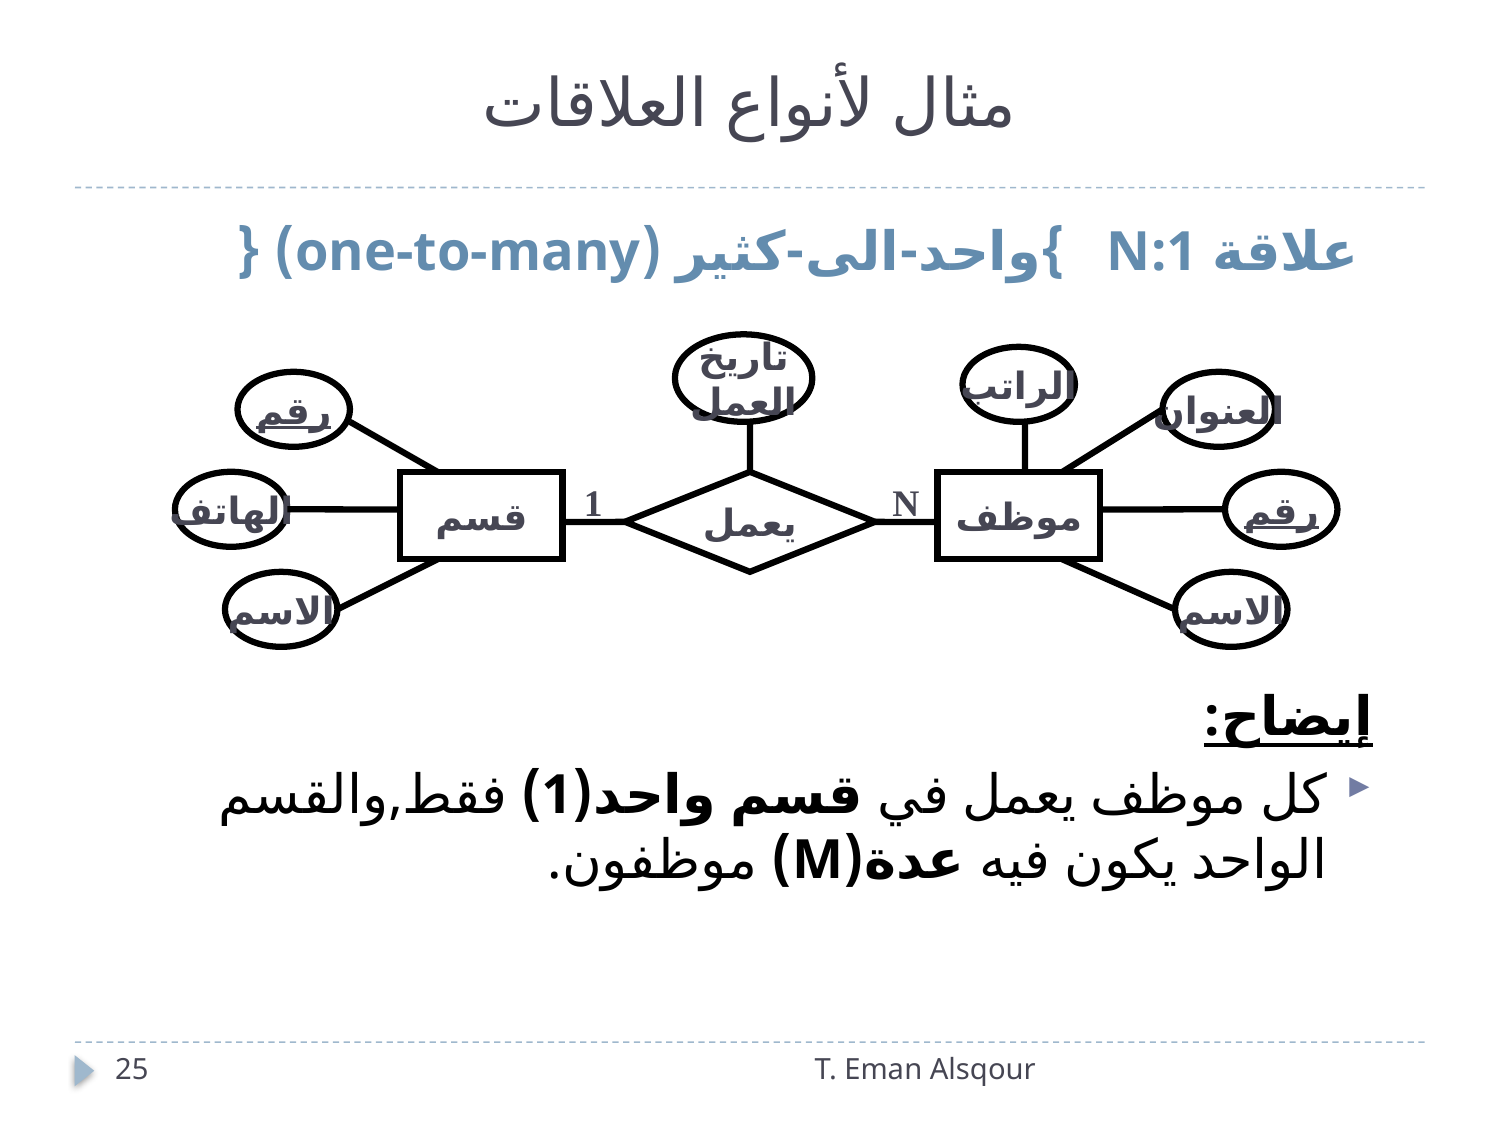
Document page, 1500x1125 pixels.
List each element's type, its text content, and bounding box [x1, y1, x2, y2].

title مثال لأنواع العلاقات [112, 28, 1388, 147]
list علاقة 1:N }واحد-الى-كثير (one-to-many) { إيضاح: كل موظف يعمل في قسم واحد(1) فقط,والقسم الواحد يكون فيه عدة(M) موظفون. [112, 209, 1388, 1000]
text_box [174, 334, 1338, 648]
footer T. Eman Alsqour [475, 1042, 1051, 1103]
slide_number 25 [100, 1042, 426, 1103]
